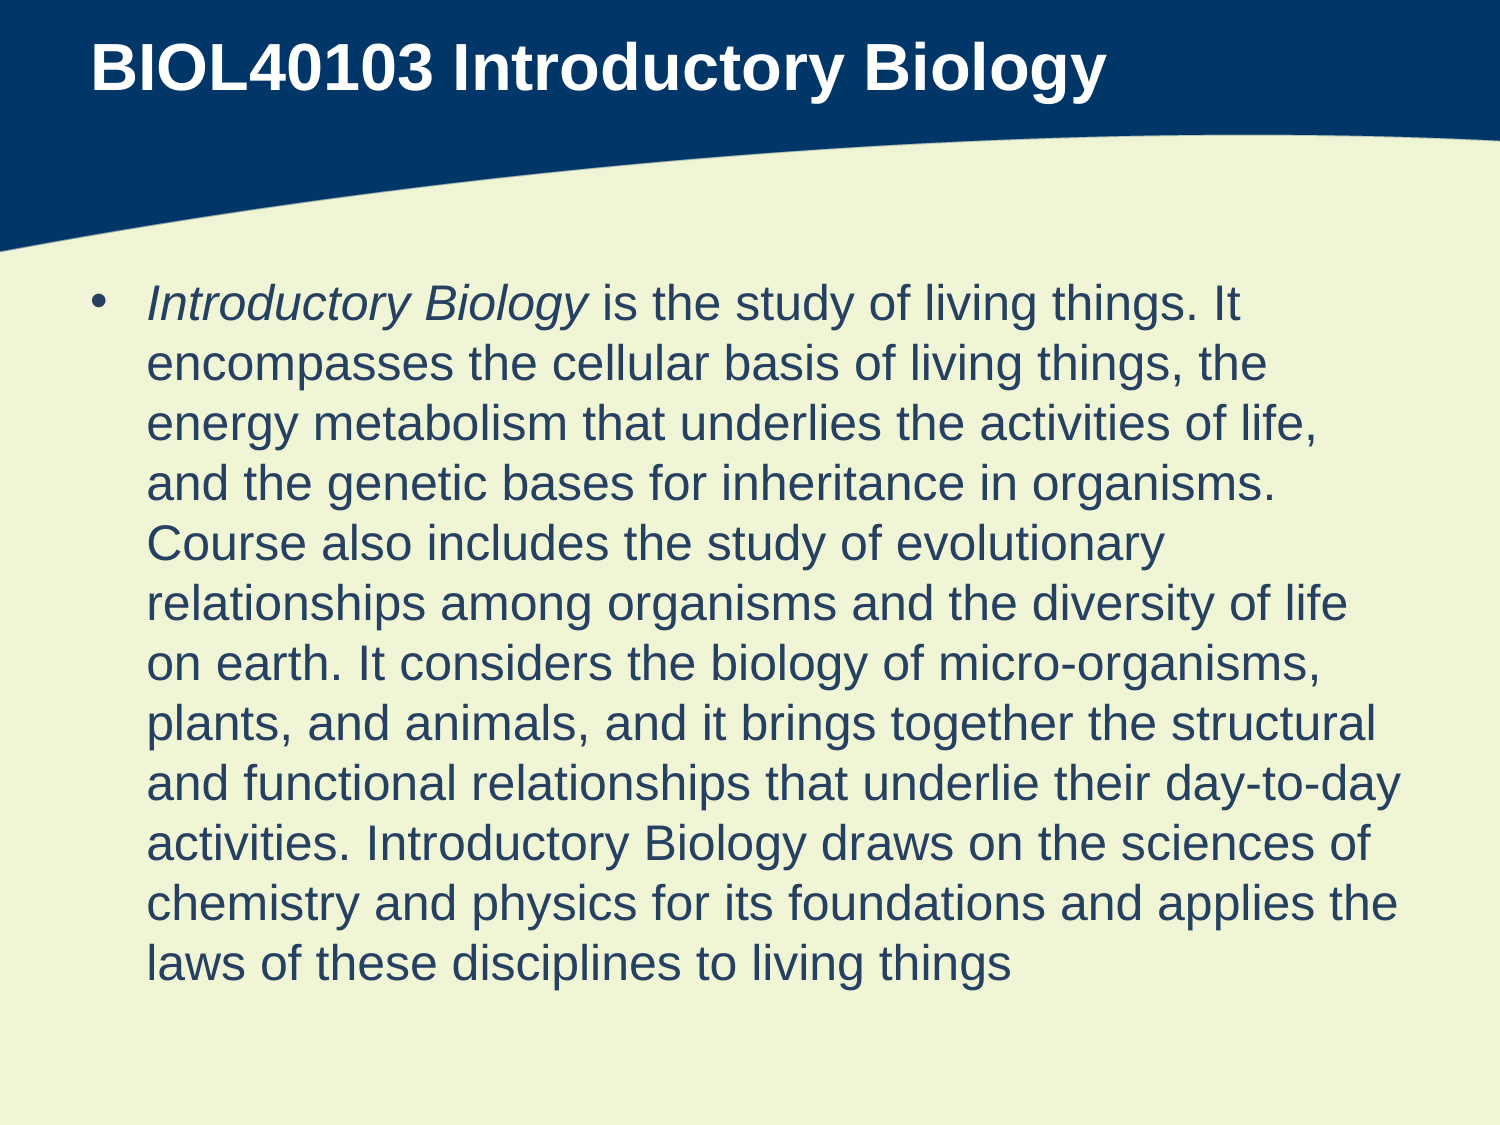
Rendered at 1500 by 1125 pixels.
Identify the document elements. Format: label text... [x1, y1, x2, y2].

picture [0, 0, 1500, 1125]
list Introductory Biology is the study of living things. It encompasses the cellular basis of living things, the energy metabolism that underlies the activities of life, and the genetic bases for inheritance in organisms. Course also includes the study of evolutionary relationships among organisms and the diversity of life on earth. It considers the biology of micro-organisms, plants, and animals, and it brings together the structural and functional relationships that underlie their day-to-day activities. Introductory Biology draws on the sciences of chemistry and physics for its foundations and applies the laws of these disciplines to living things [75, 262, 1425, 1005]
title BIOL40103 Introductory Biology [75, 35, 1425, 173]
